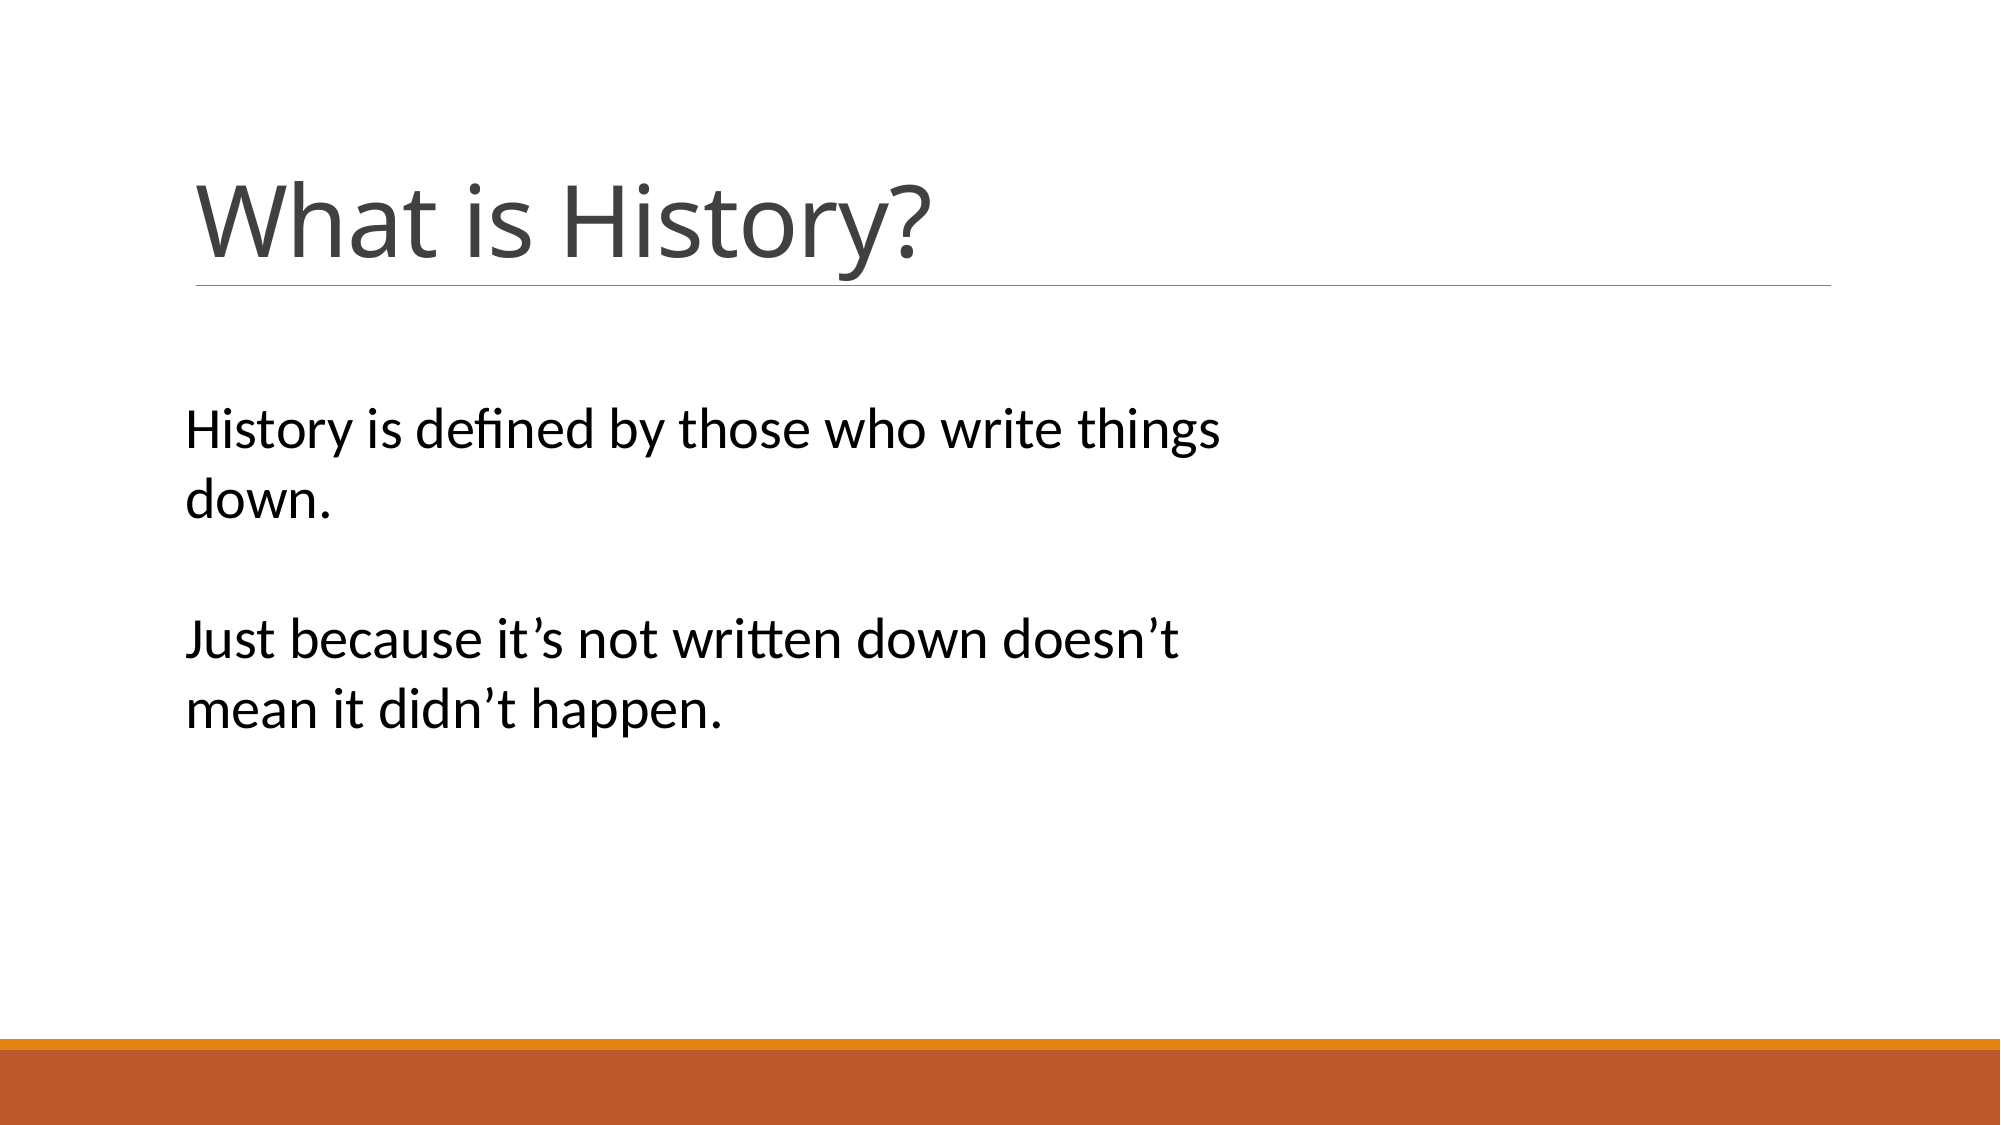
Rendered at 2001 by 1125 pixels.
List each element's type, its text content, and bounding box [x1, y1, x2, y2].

title What is History? [180, 47, 1830, 285]
text_box History is defined by those who write things down. Just because it’s not written down doesn’t mean it didn’t happen. [170, 382, 1307, 748]
